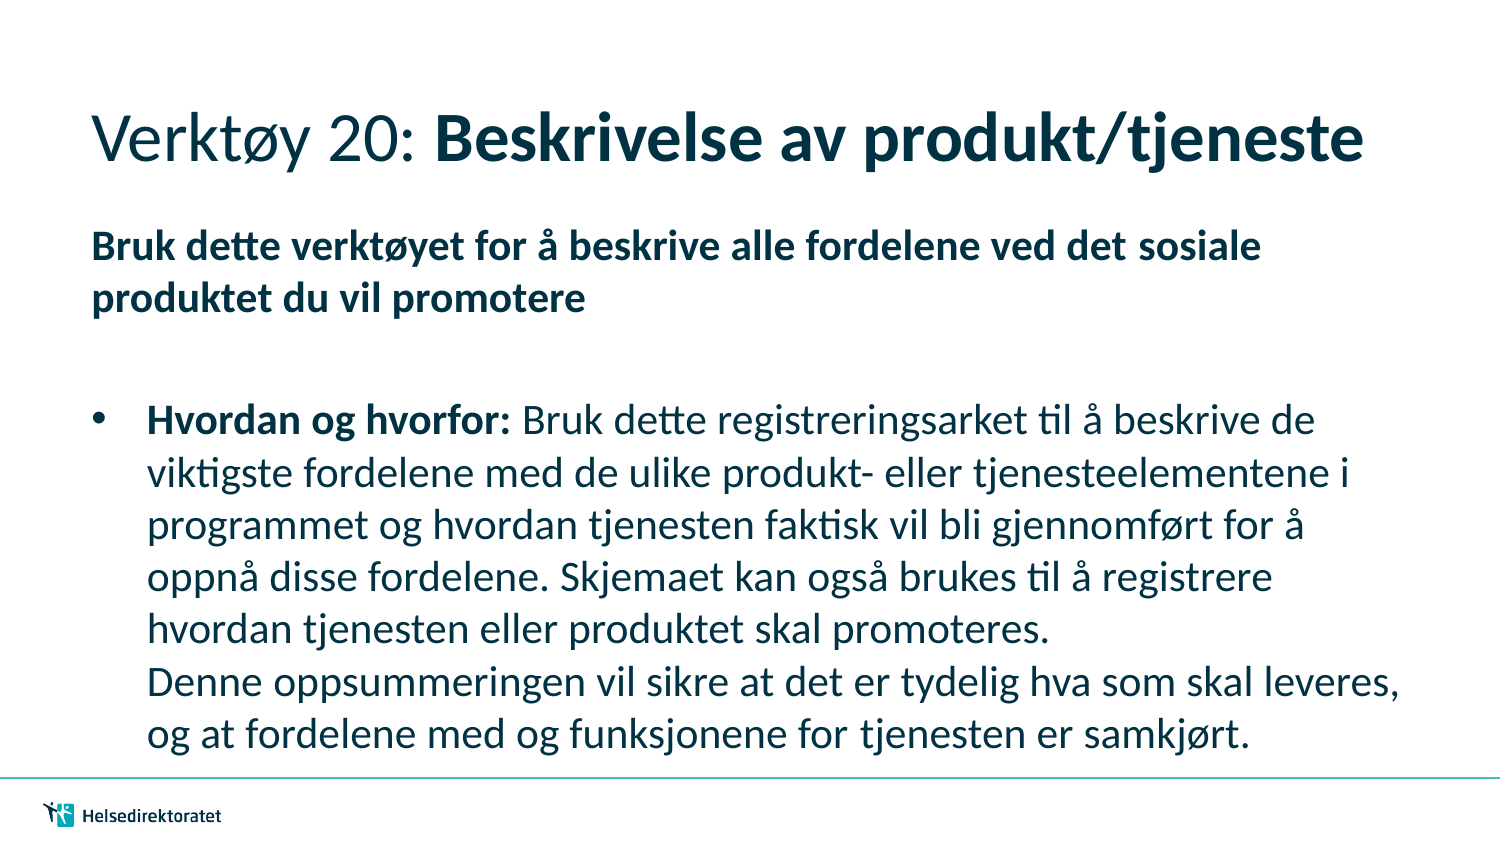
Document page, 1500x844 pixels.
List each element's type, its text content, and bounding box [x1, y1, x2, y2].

list Bruk dette verktøyet for å beskrive alle fordelene ved det sosiale produktet du vil promotere Hvordan og hvorfor: Bruk dette registreringsarket til å beskrive de viktigste fordelene med de ulike produkt- eller tjenesteelementene i programmet og hvordan tjenesten faktisk vil bli gjennomført for å oppnå disse fordelene. Skjemaet kan også brukes til å registrere hvordan tjenesten eller produktet skal promoteres. Denne oppsummeringen vil sikre at det er tydelig hva som skal leveres, og at fordelene med og funksjonene for tjenesten er samkjørt. [76, 209, 1424, 766]
picture [43, 802, 221, 827]
title Verktøy 20: Beskrivelse av produkt/tjeneste [76, 82, 1424, 184]
